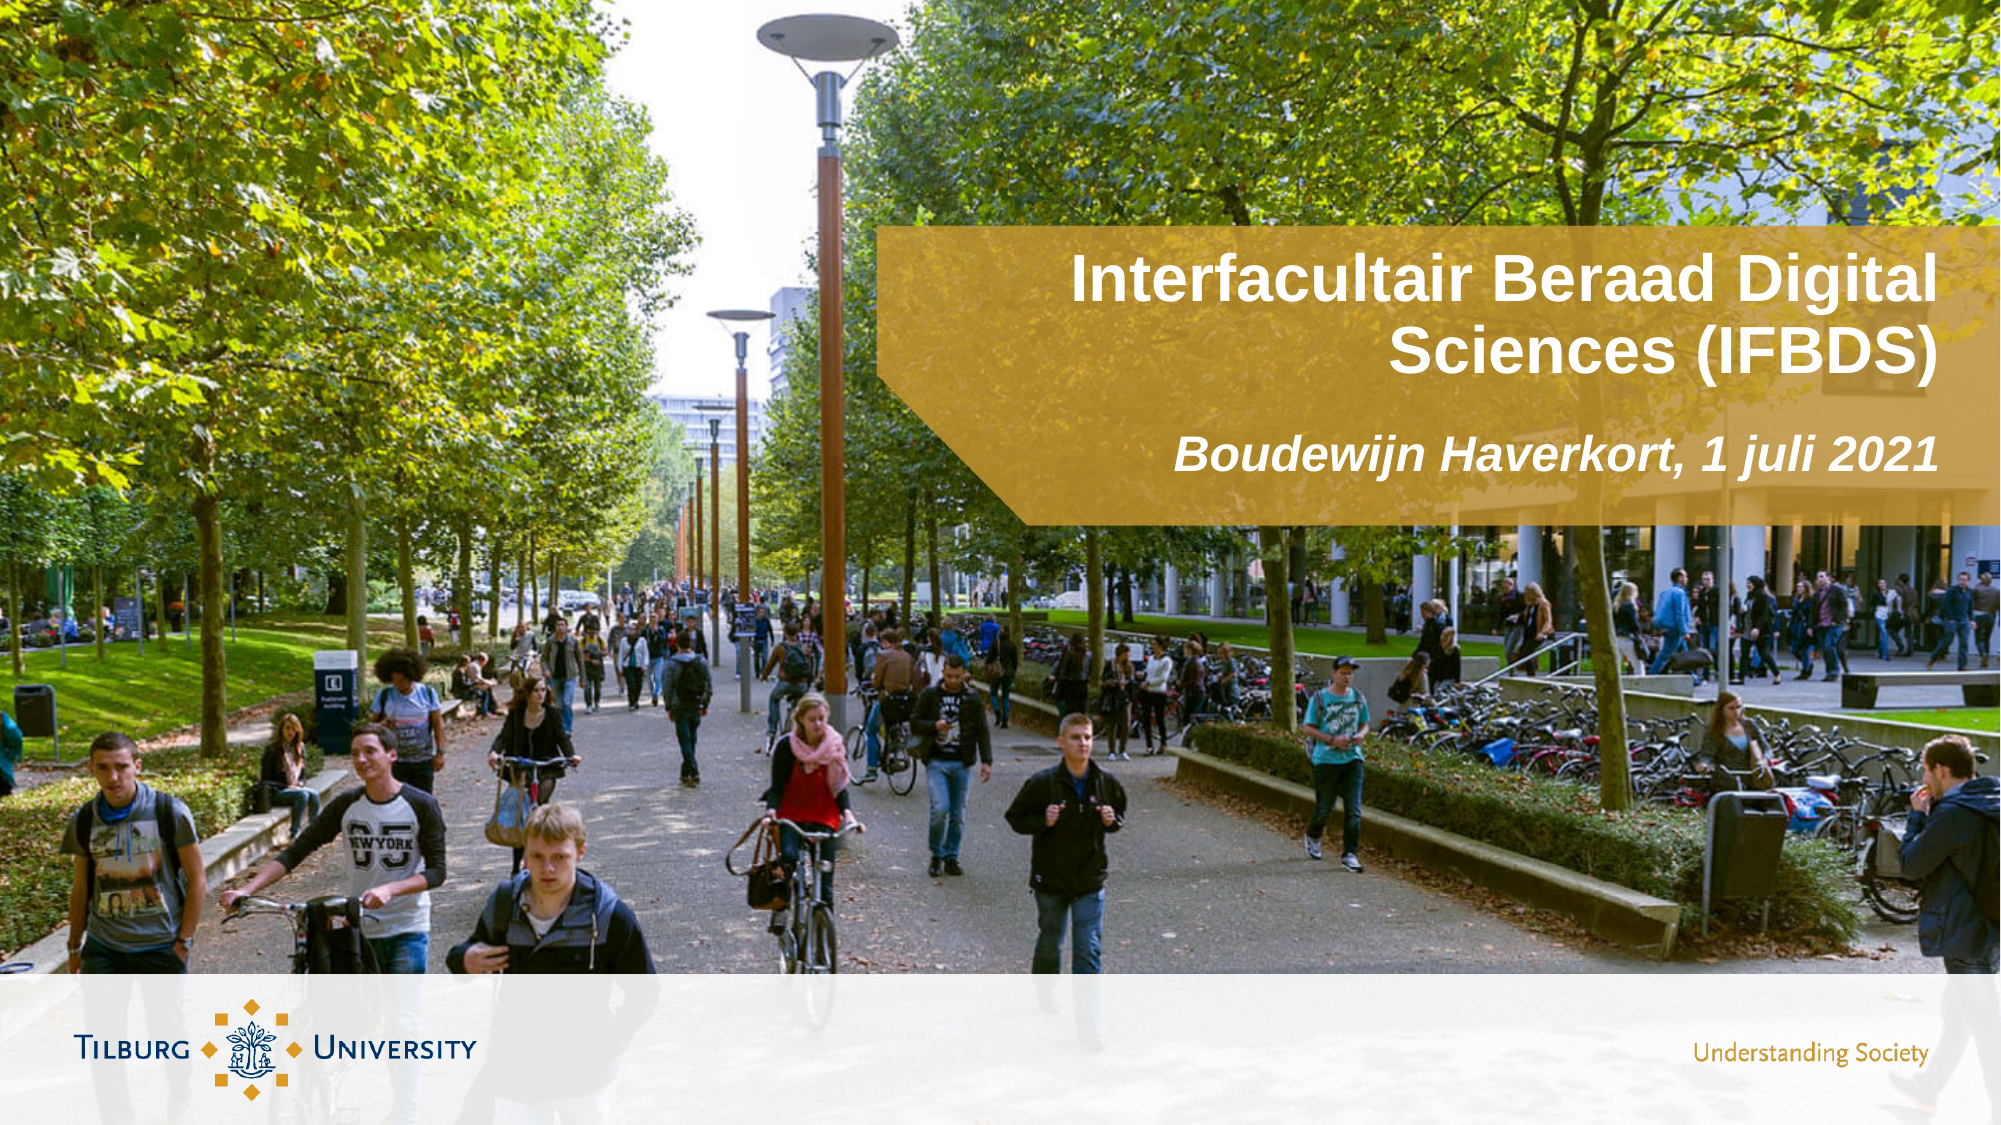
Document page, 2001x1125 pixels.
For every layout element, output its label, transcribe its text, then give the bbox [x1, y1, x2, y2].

picture [0, 0, 2001, 1125]
text_box Interfacultair Beraad Digital Sciences (IFBDS) Boudewijn Haverkort, 1 juli 2021 [1002, 223, 1953, 539]
